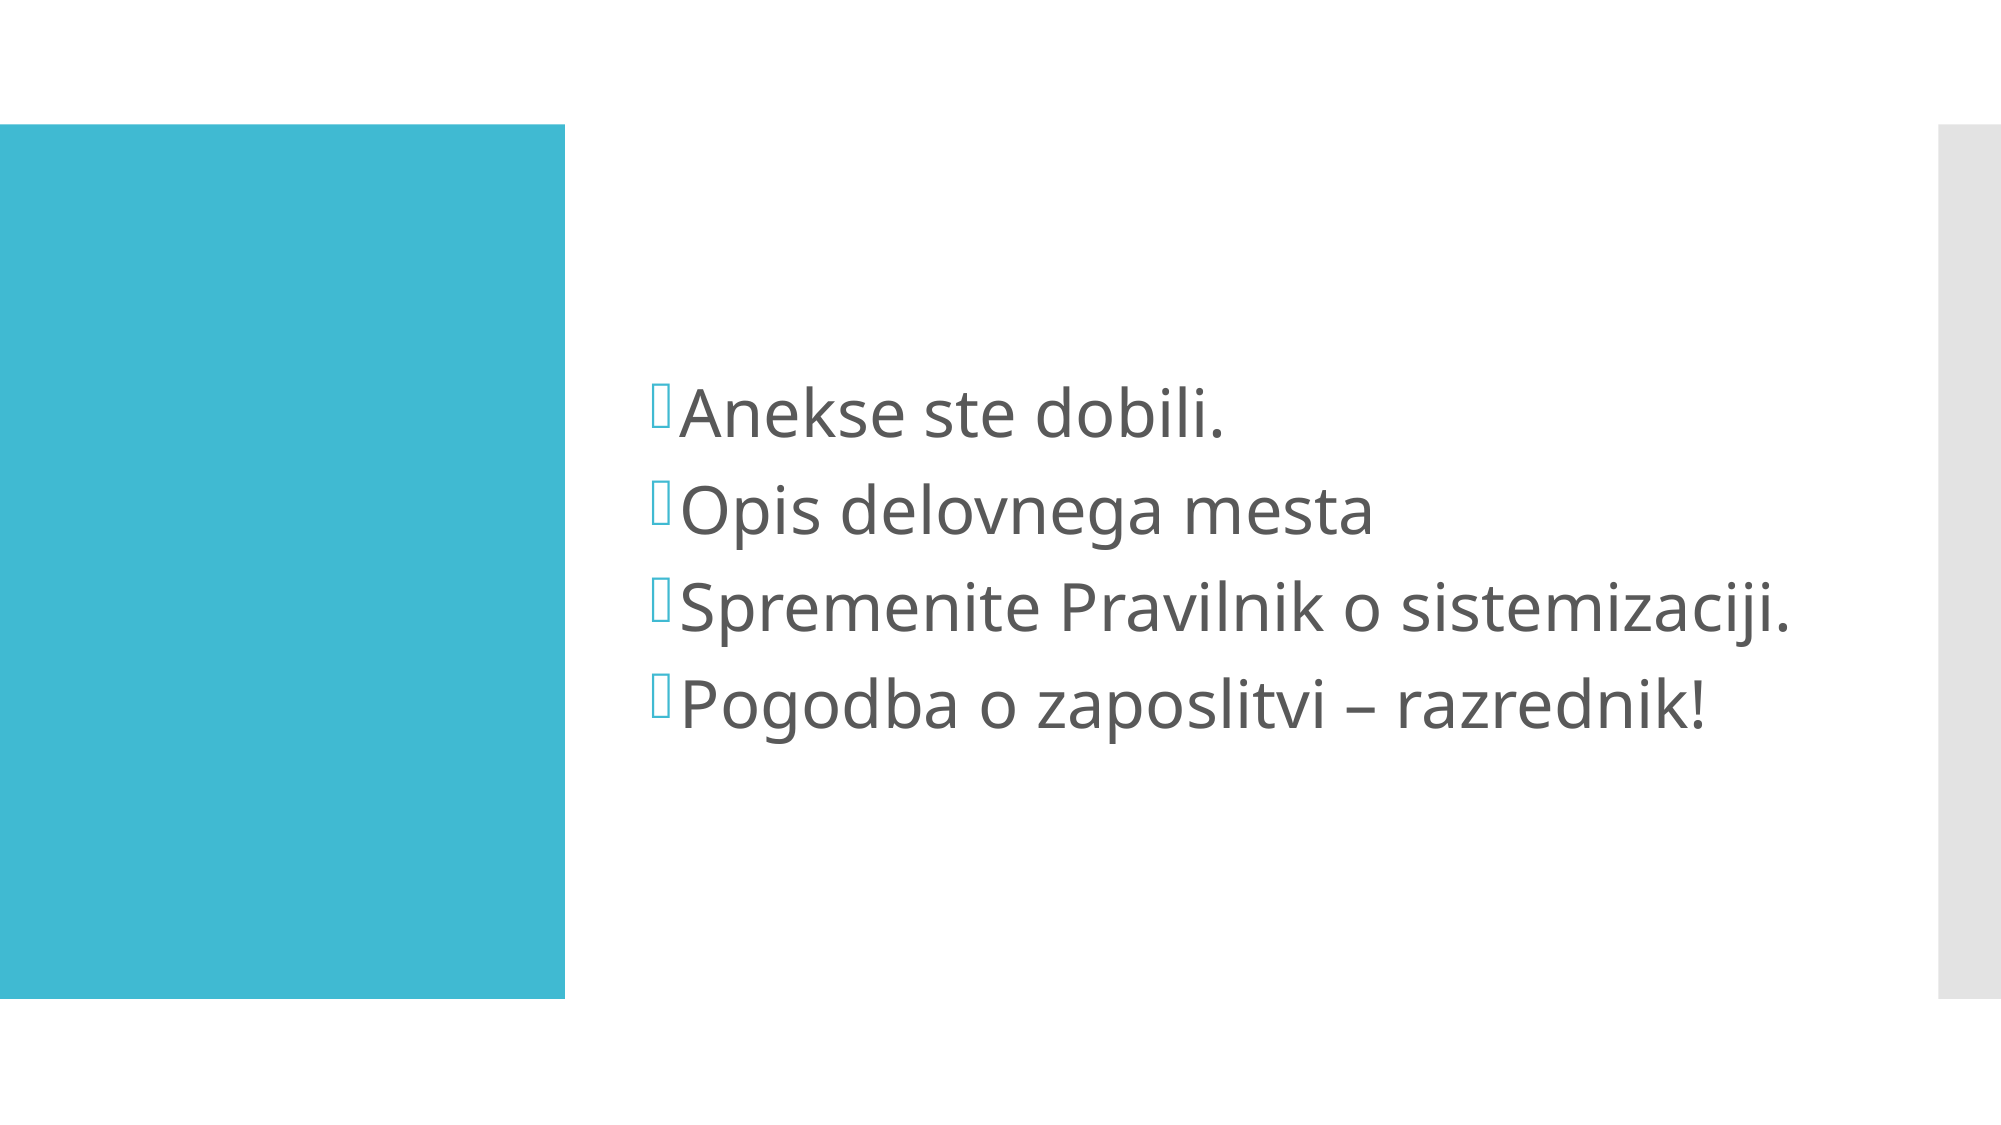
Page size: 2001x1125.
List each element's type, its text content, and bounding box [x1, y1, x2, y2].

list Anekse ste dobili. Opis delovnega mesta Spremenite Pravilnik o sistemizaciji. Pogodba o zaposlitvi – razrednik! [634, 141, 1835, 982]
